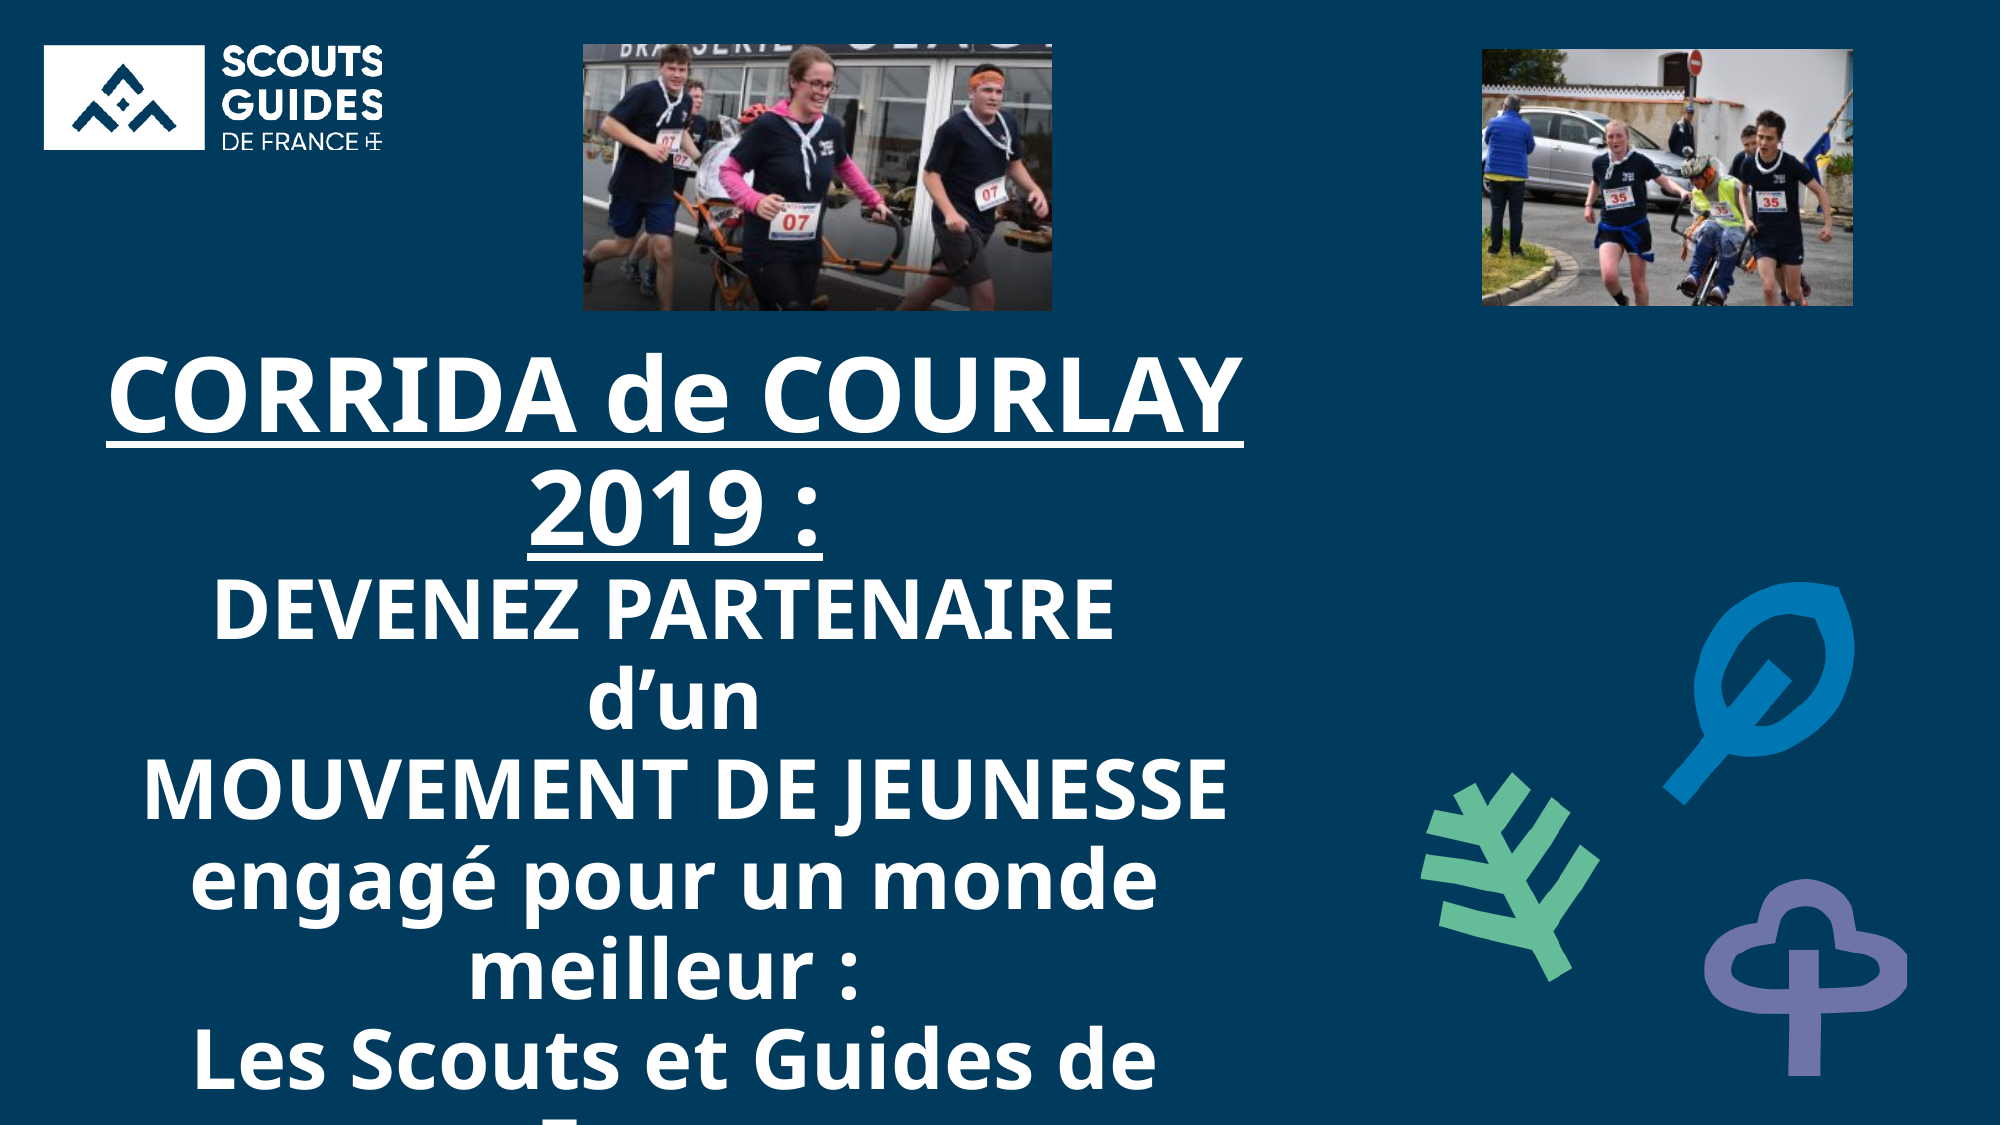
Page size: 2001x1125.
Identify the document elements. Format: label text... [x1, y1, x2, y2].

title CORRIDA de COURLAY 2019 : DEVENEZ PARTENAIRE d’un MOUVEMENT DE JEUNESSE engagé pour un monde meilleur : Les Scouts et Guides de France [30, 335, 1320, 1010]
picture [1482, 49, 1853, 306]
picture [583, 44, 1052, 311]
